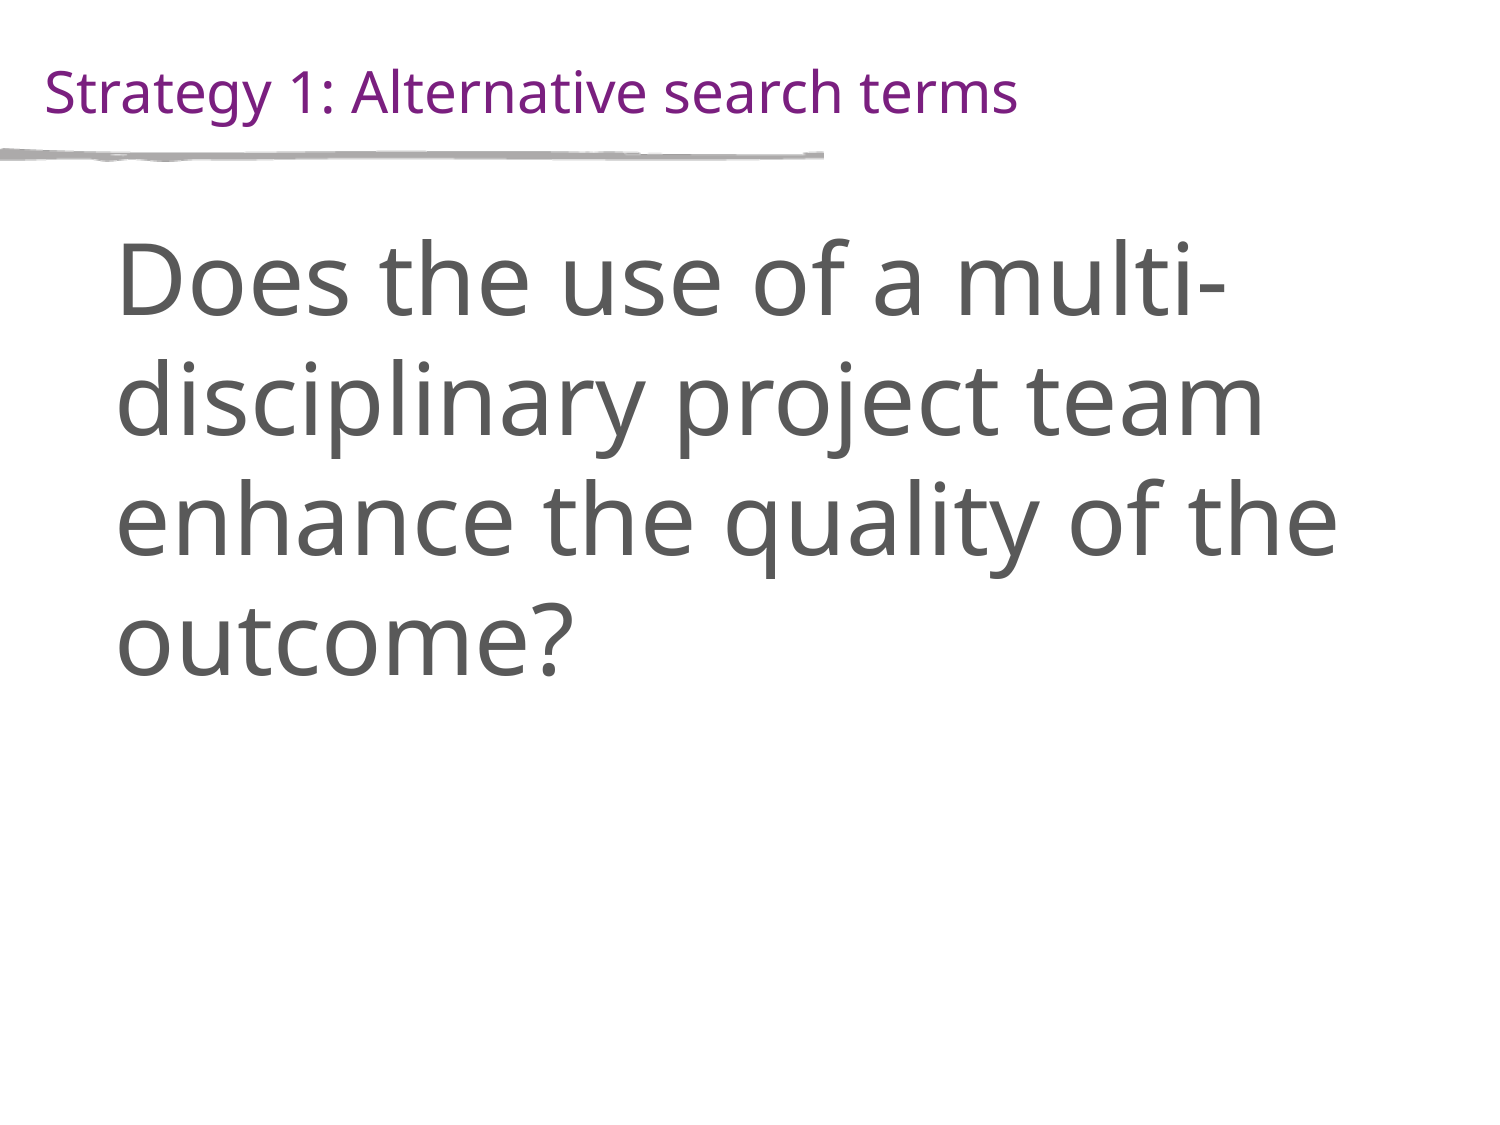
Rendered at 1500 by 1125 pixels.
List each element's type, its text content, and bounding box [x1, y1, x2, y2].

text_box Does the use of a multi-disciplinary project team enhance the quality of the outcome? [100, 208, 1365, 703]
picture [0, 148, 824, 163]
title Strategy 1: Alternative search terms [29, 31, 1380, 149]
